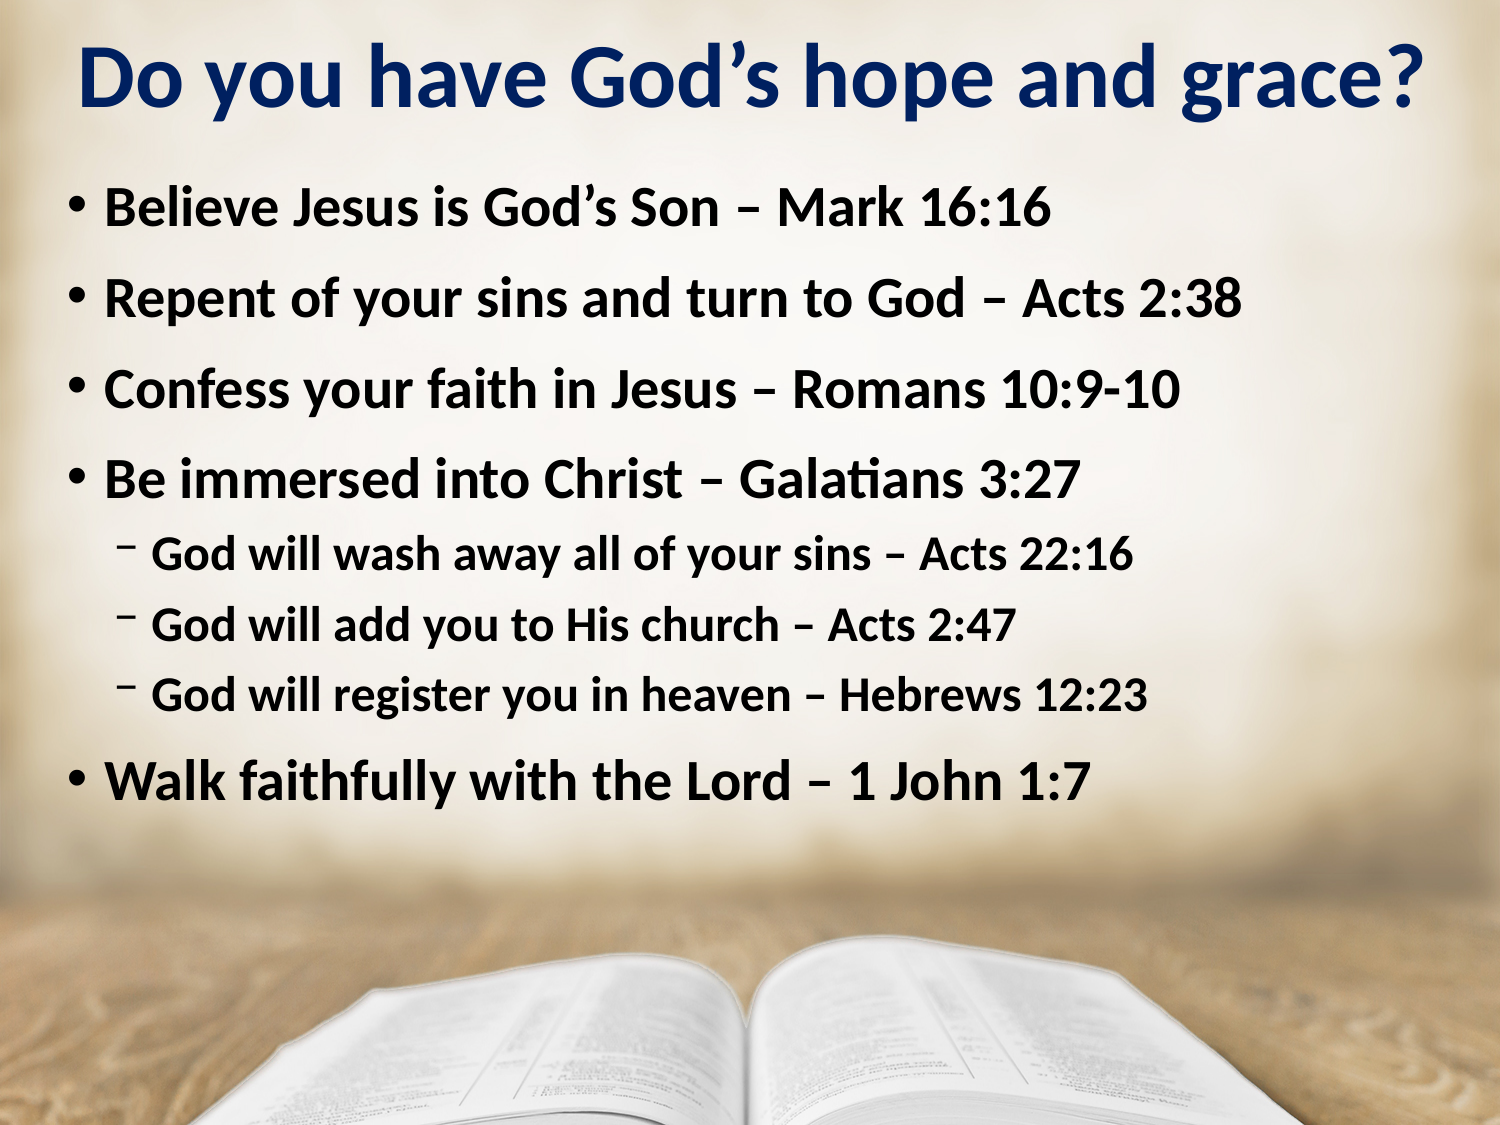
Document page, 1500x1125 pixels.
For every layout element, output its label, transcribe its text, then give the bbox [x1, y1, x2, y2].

list Believe Jesus is God’s Son – Mark 16:16 Repent of your sins and turn to God – Acts 2:38 Confess your faith in Jesus – Romans 10:9-10 Be immersed into Christ – Galatians 3:27 God will wash away all of your sins – Acts 22:16 God will add you to His church – Acts 2:47 God will register you in heaven – Hebrews 12:23 Walk faithfully with the Lord – 1 John 1:7 [51, 160, 1500, 1095]
title Do you have God’s hope and grace? [39, 14, 1466, 143]
picture [0, 0, 1500, 1125]
